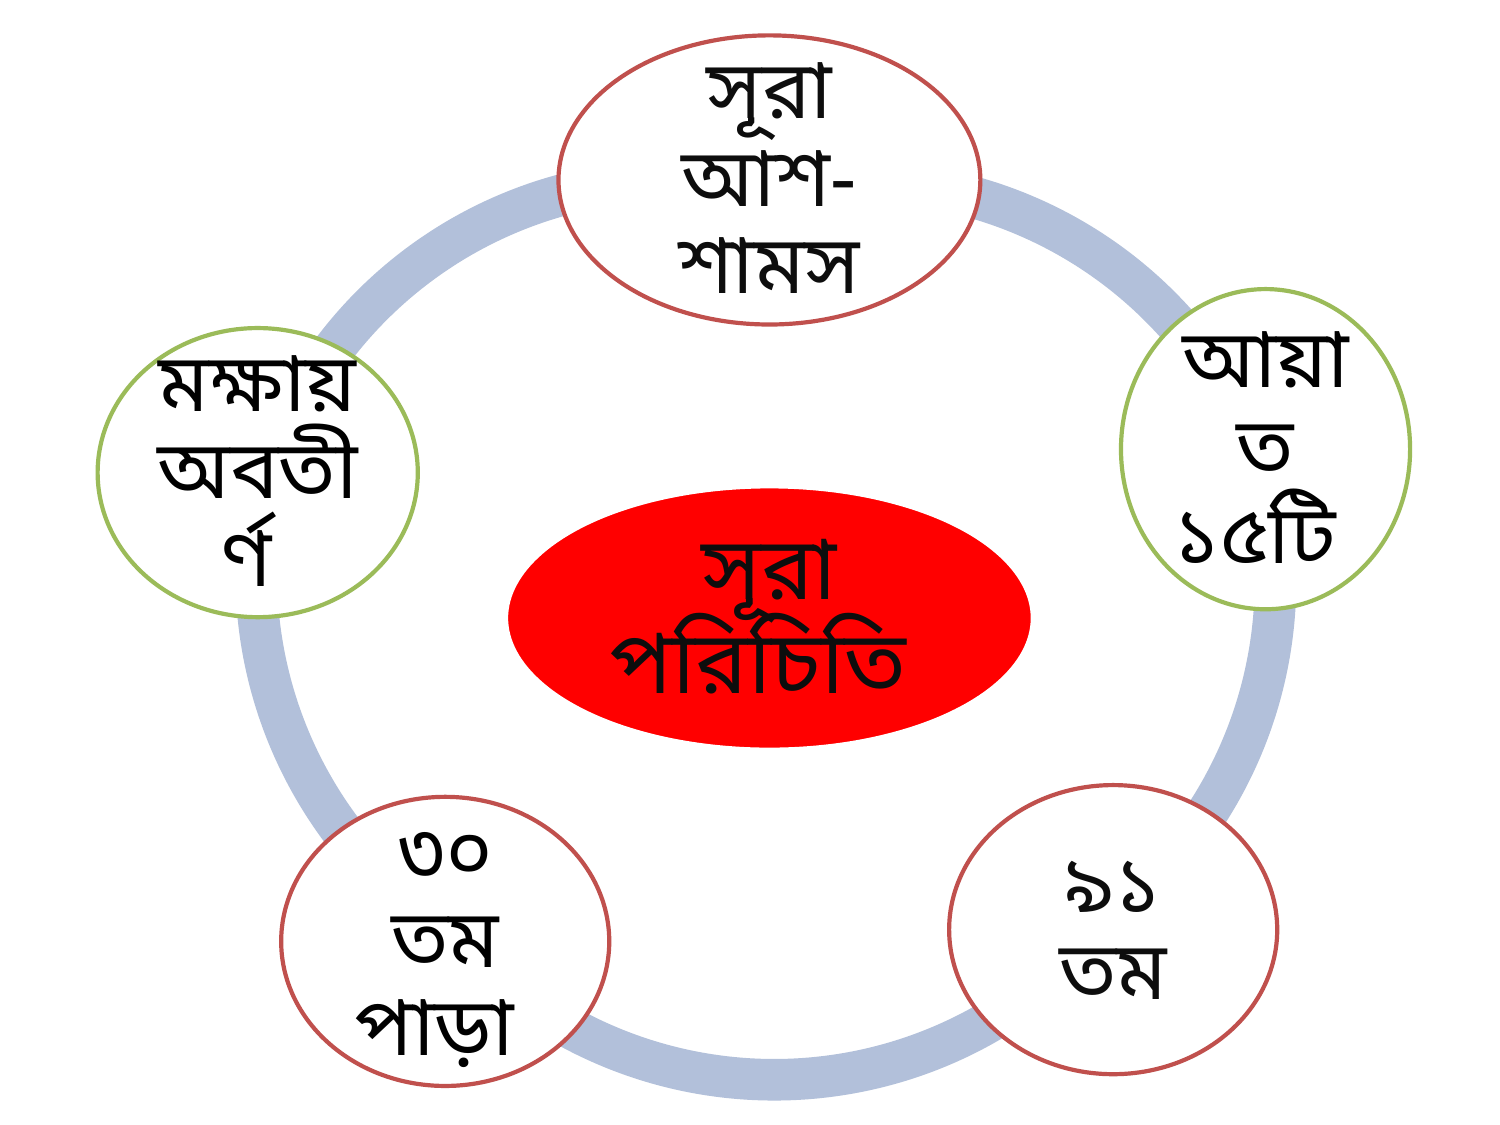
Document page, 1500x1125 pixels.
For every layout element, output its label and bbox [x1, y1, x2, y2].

text_box [11, 34, 1500, 1125]
